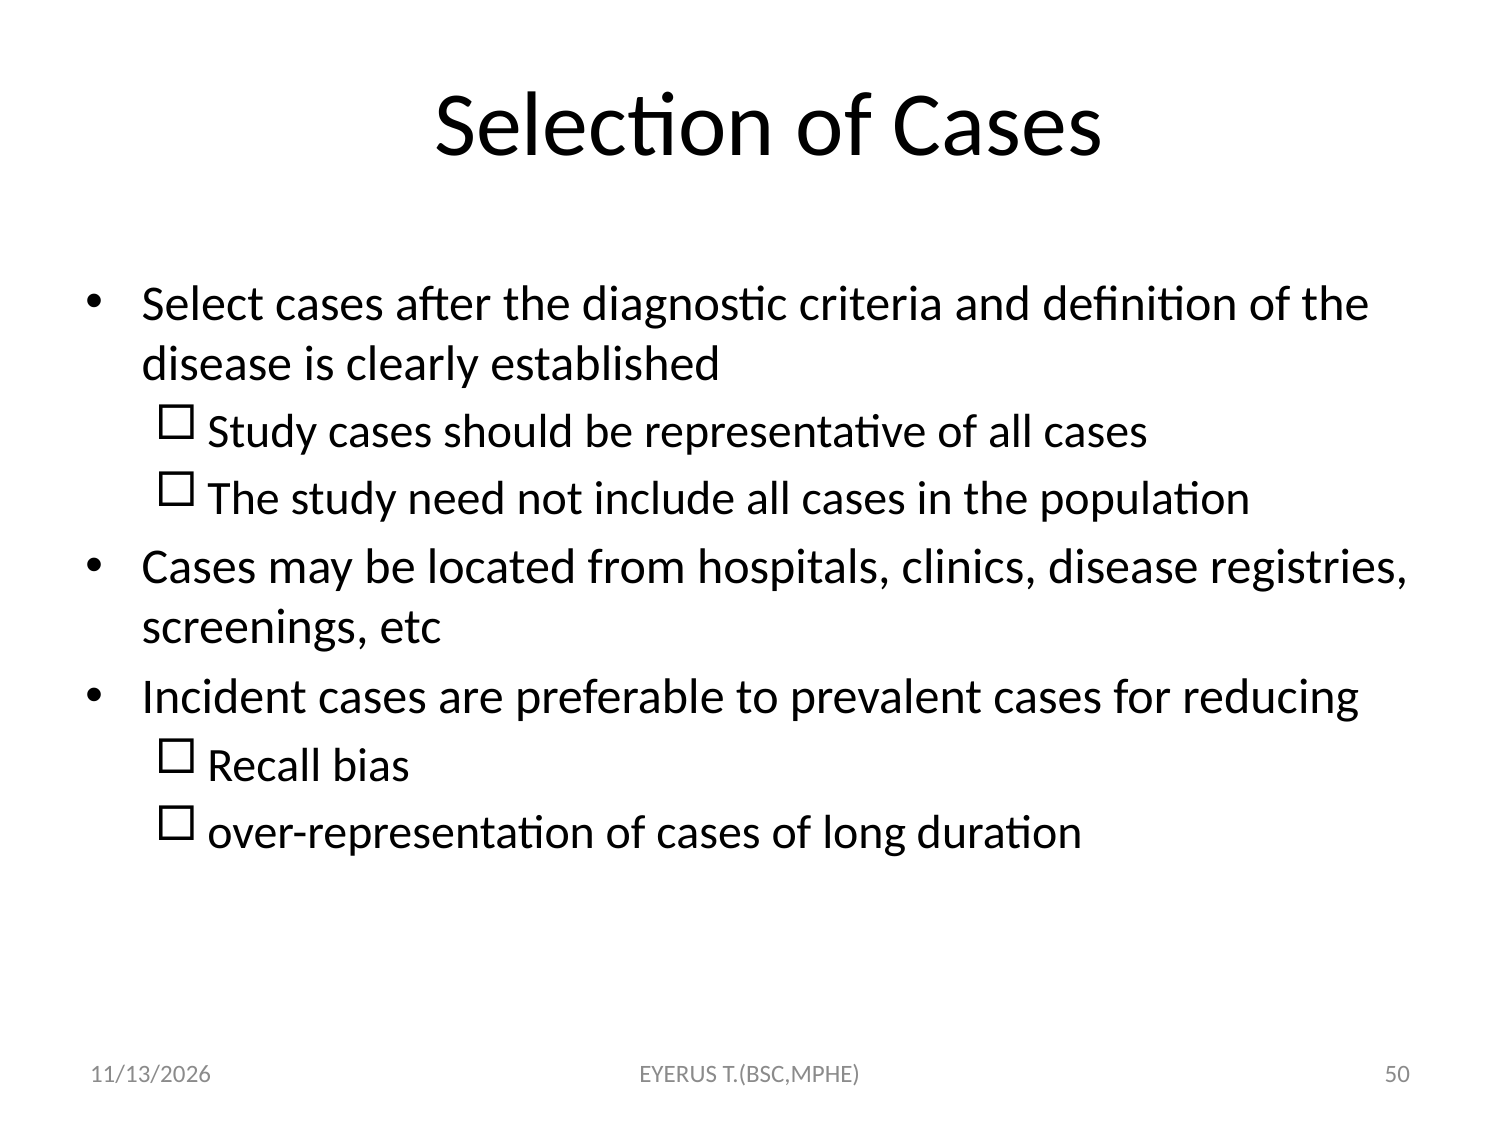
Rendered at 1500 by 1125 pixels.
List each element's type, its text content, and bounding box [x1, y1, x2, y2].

list Select cases after the diagnostic criteria and definition of the disease is clearly established Study cases should be representative of all cases The study need not include all cases in the population Cases may be located from hospitals, clinics, disease registries, screenings, etc Incident cases are preferable to prevalent cases for reducing Recall bias over-representation of cases of long duration [70, 262, 1438, 1000]
footer EYERUS T.(BSC,MPHE) [512, 1042, 988, 1103]
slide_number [75, 1042, 425, 1103]
title Selection of Cases [100, 37, 1438, 200]
slide_number 50 [1074, 1042, 1425, 1103]
